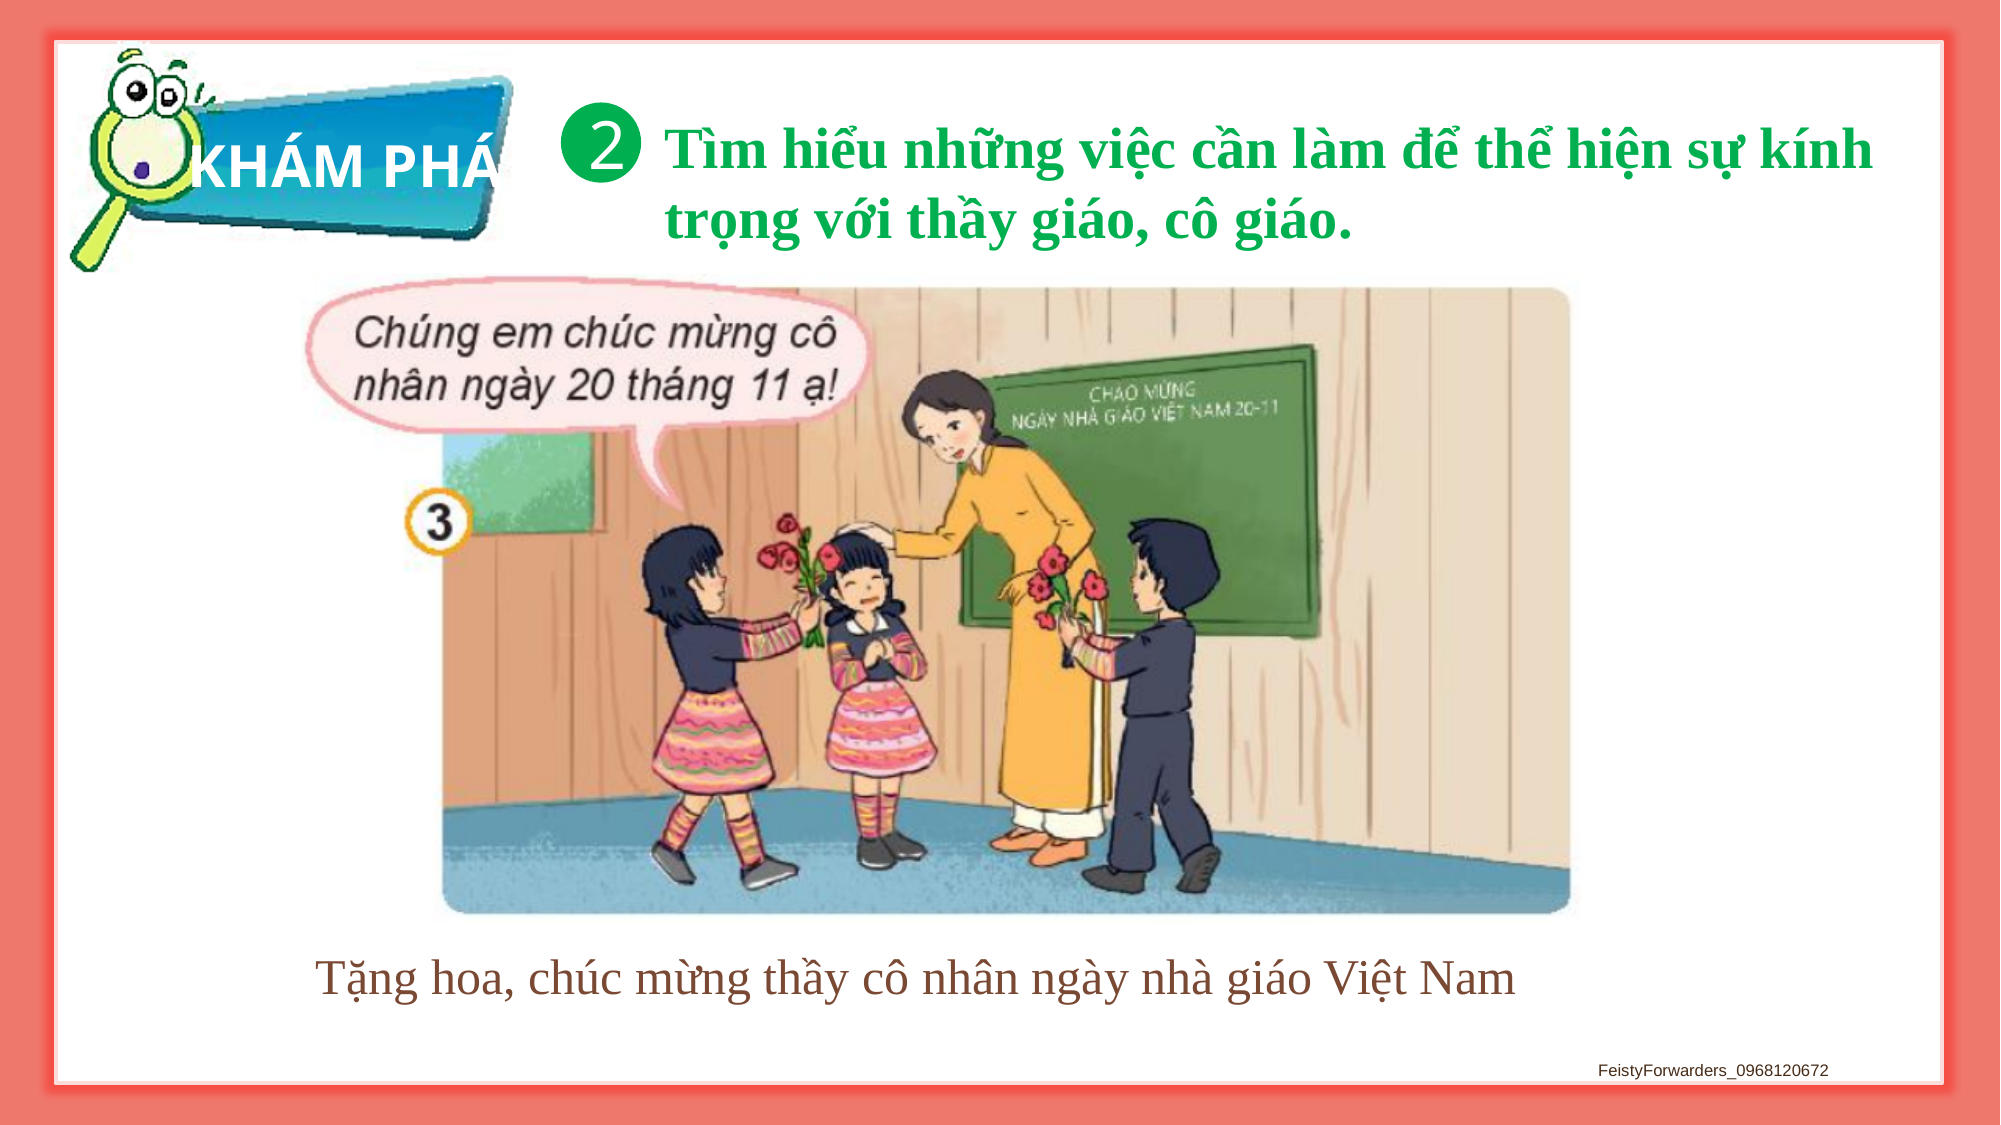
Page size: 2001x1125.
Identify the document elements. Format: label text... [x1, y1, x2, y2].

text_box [562, 102, 1923, 260]
picture [55, 41, 1587, 923]
text_box Tặng hoa, chúc mừng thầy cô nhân ngày nhà giáo Việt Nam [301, 936, 1777, 1012]
